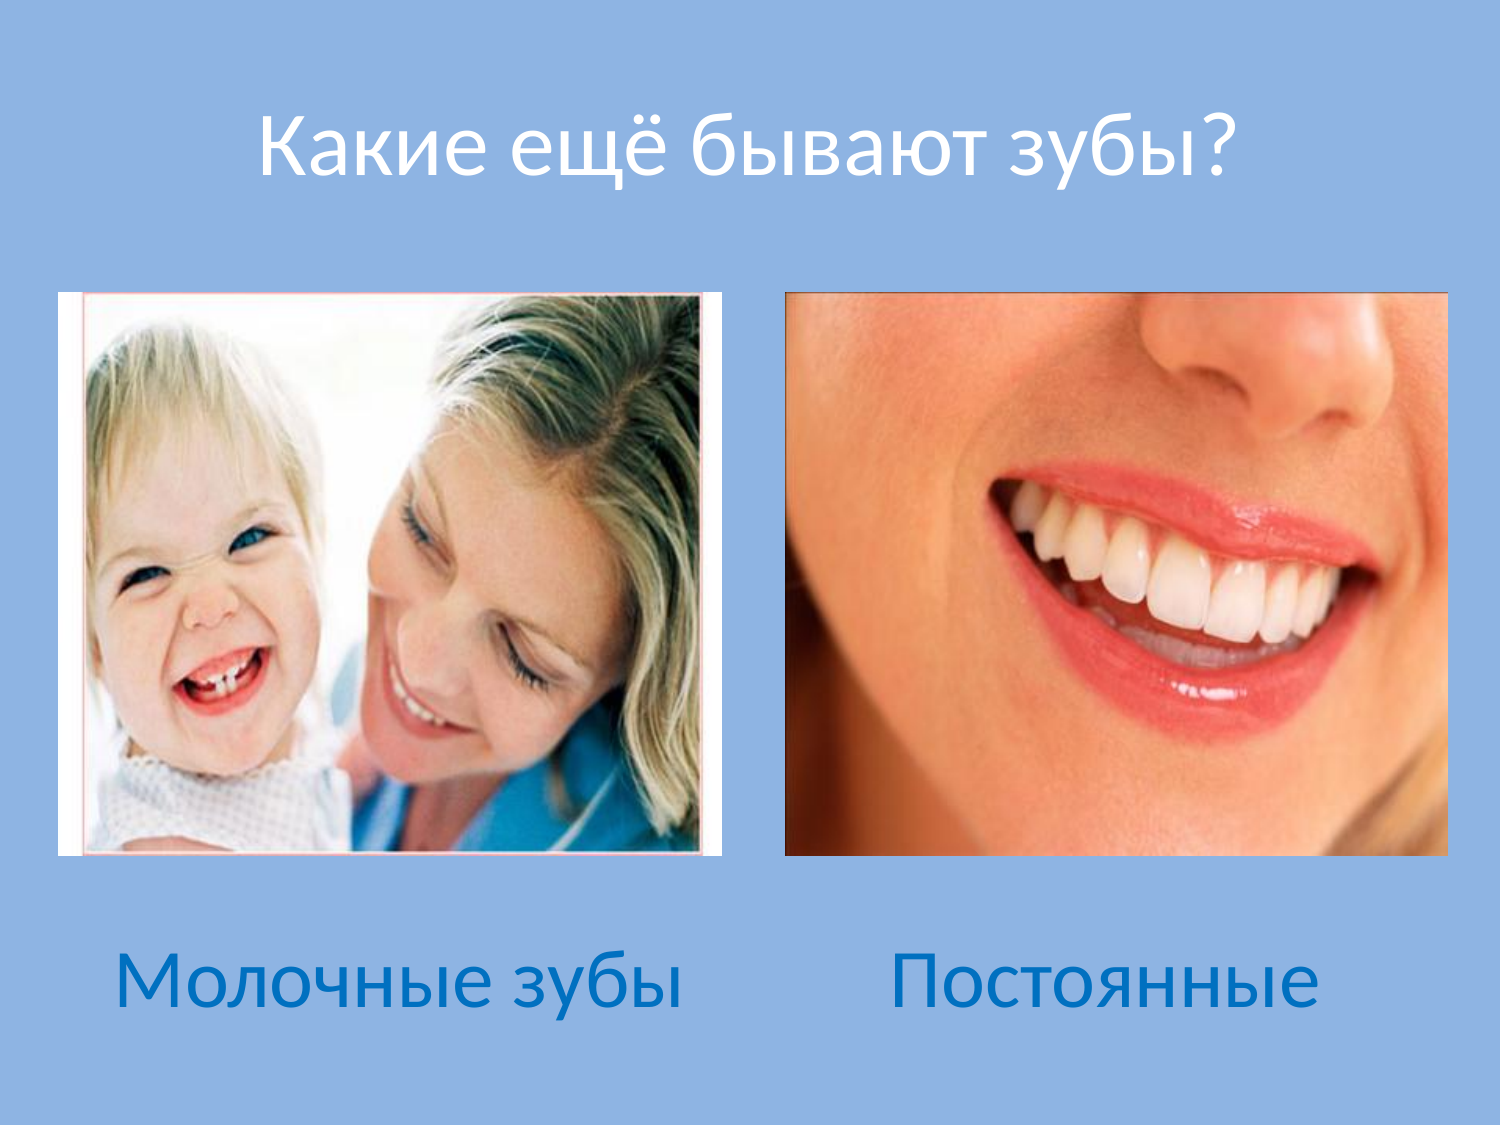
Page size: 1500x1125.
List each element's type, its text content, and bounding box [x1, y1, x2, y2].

list Молочные зубы [98, 878, 762, 1032]
title Какие ещё бывают зубы? [75, 45, 1425, 233]
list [58, 292, 722, 856]
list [784, 292, 1449, 856]
list Постоянные [762, 878, 1425, 1032]
